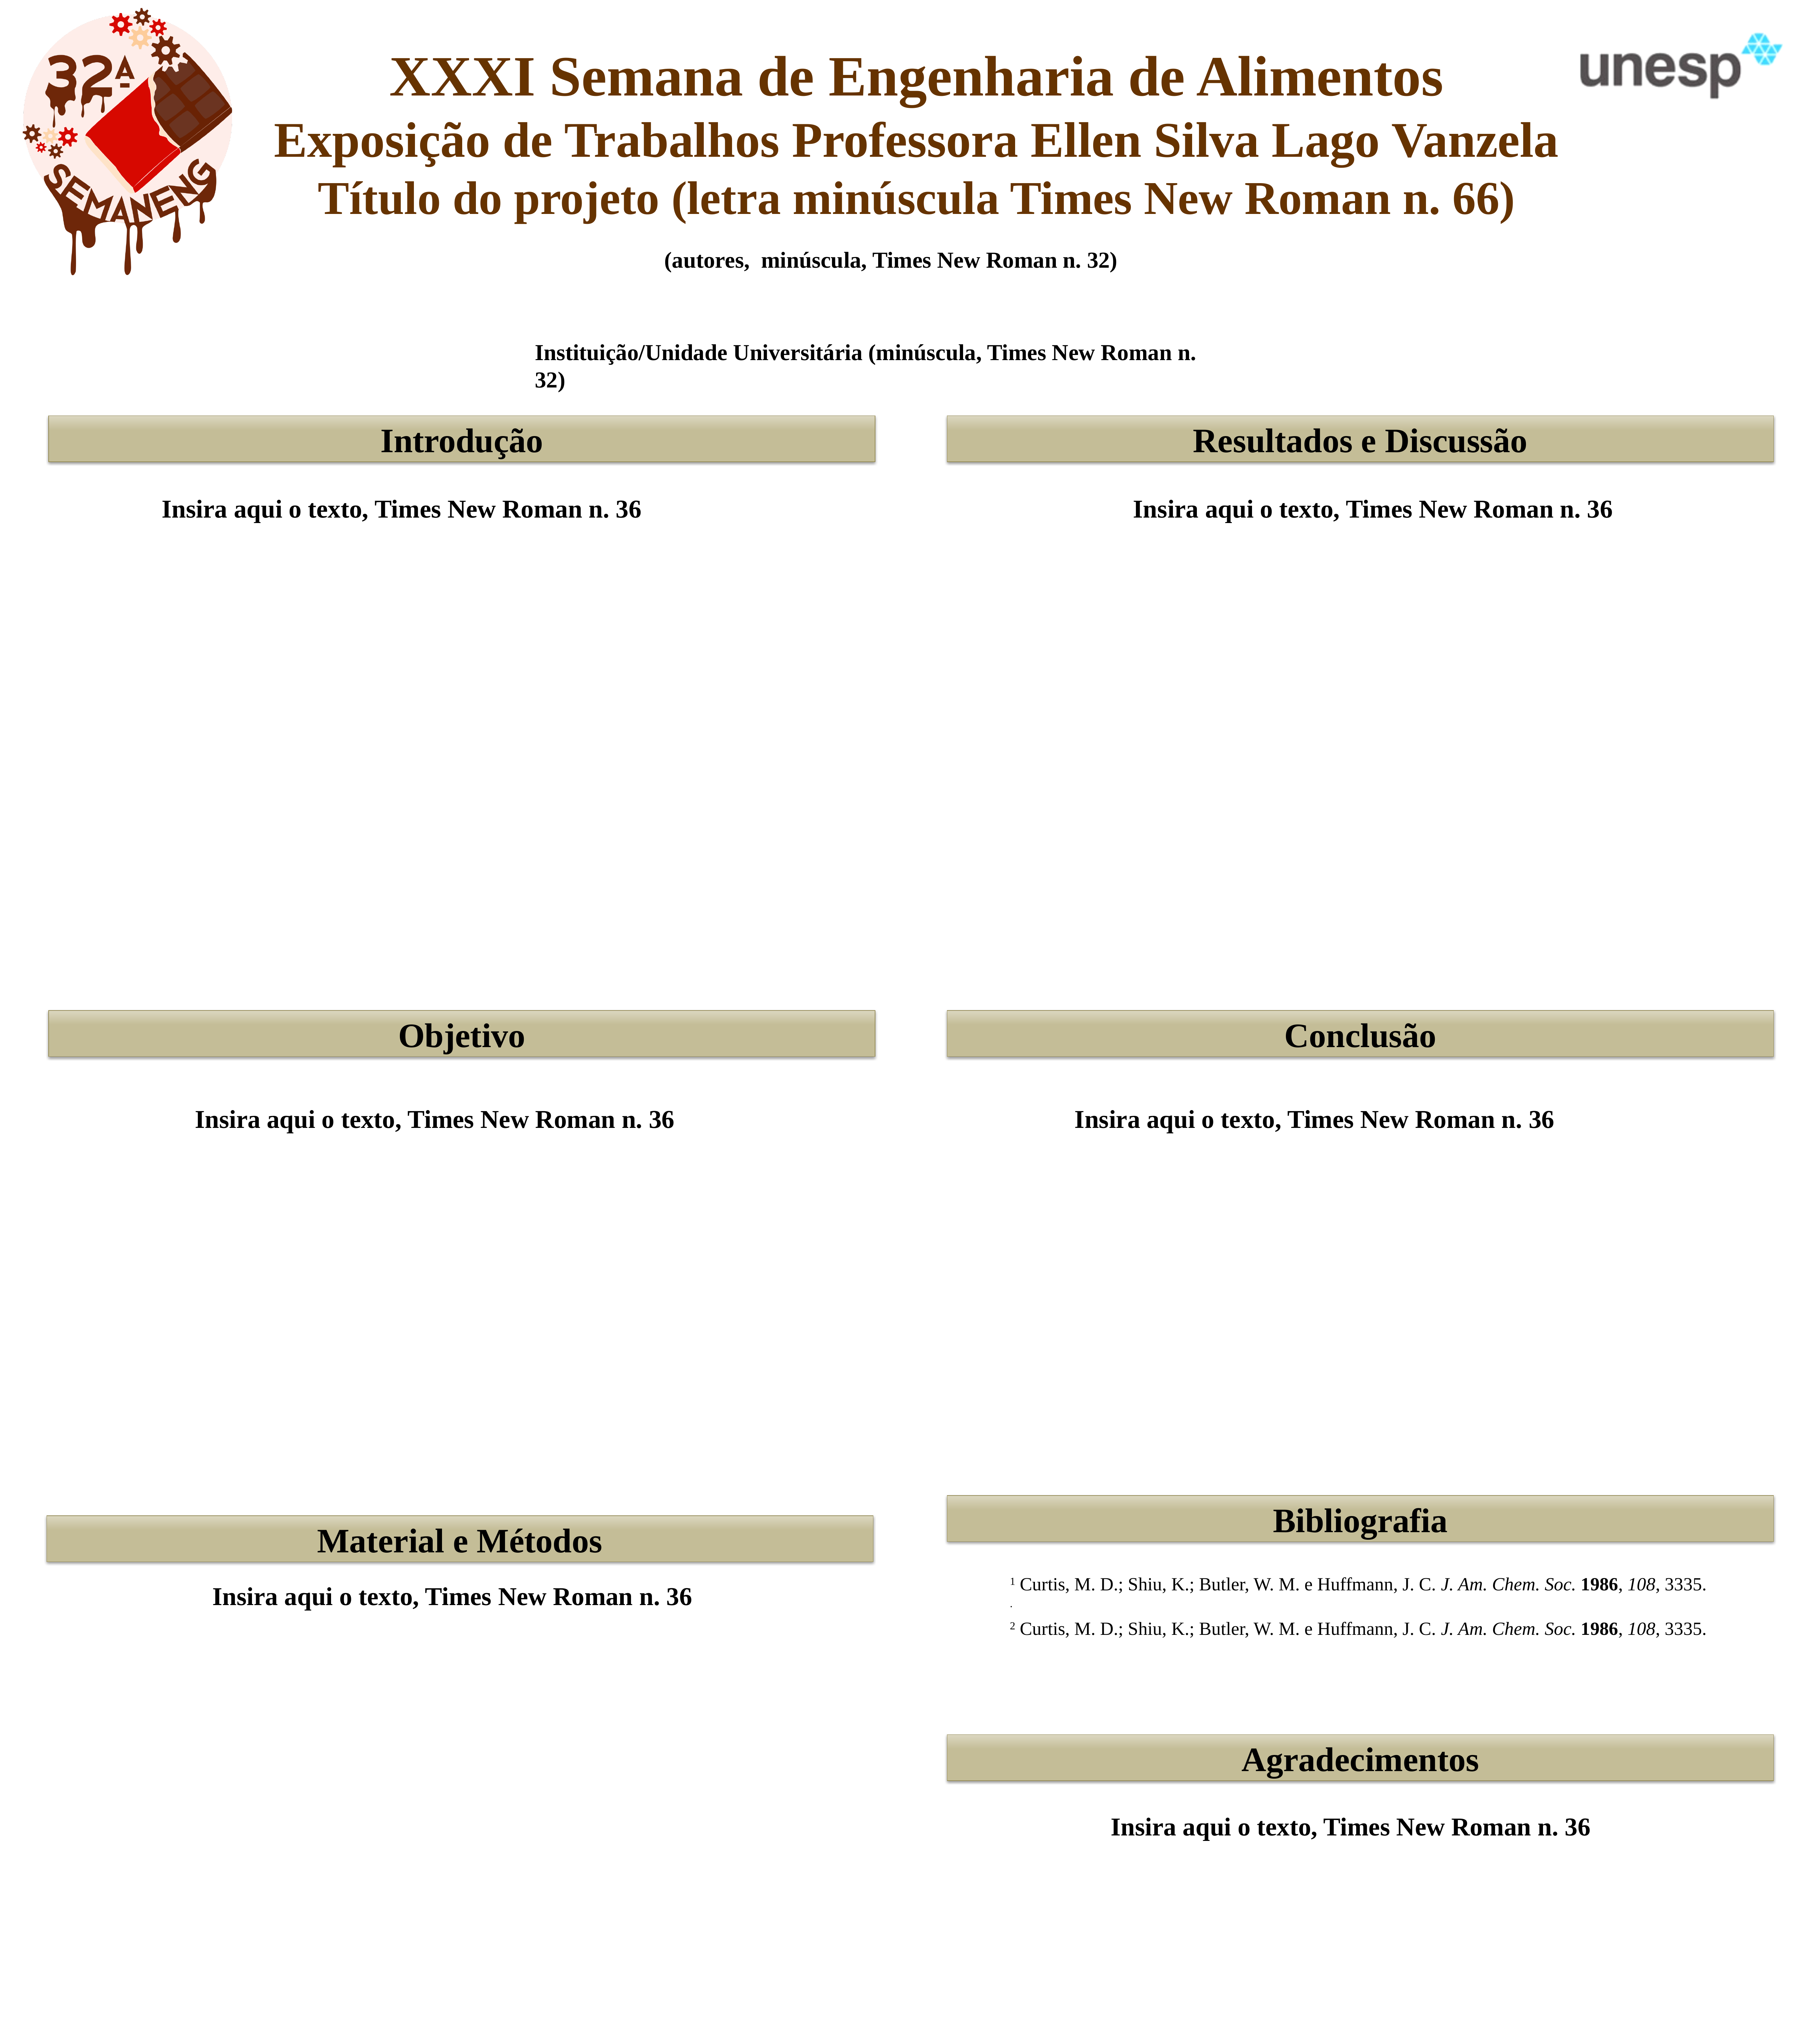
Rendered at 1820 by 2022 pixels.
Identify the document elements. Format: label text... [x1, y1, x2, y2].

text_box Conclusão [947, 1010, 1774, 1057]
text_box Introdução [48, 416, 875, 462]
text_box Insira aqui o texto, Times New Roman n. 36 [1070, 1099, 1560, 1136]
text_box Instituição/Unidade Universitária (minúscula, Times New Roman n. 32) [530, 335, 1238, 395]
text_box Insira aqui o texto, Times New Roman n. 36 [1128, 489, 1618, 526]
text_box 1 Curtis, M. D.; Shiu, K.; Butler, W. M. e Huffmann, J. C. J. Am. Chem. Soc. 1986, 108, 3335. . 2 Curtis, M. D.; Shiu, K.; Butler, W. M. e Huffmann, J. C. J. Am. Chem. Soc. 1986, 108, 3335. [1004, 1569, 1747, 1664]
text_box Insira aqui o texto, Times New Roman n. 36 [156, 489, 647, 526]
text_box XXXI Semana de Engenharia de Alimentos Exposição de Trabalhos Professora Ellen Silva Lago Vanzela Título do projeto (letra minúscula Times New Roman n. 66) [233, 36, 1608, 222]
text_box Material e Métodos [47, 1515, 873, 1562]
text_box Insira aqui o texto, Times New Roman n. 36 [1105, 1807, 1596, 1843]
text_box Insira aqui o texto, Times New Roman n. 36 [190, 1099, 680, 1136]
picture [23, 8, 232, 275]
text_box Objetivo [48, 1010, 875, 1057]
text_box Resultados e Discussão [947, 416, 1774, 462]
text_box (autores, minúscula, Times New Roman n. 32) [283, 242, 1508, 275]
text_box Insira aqui o texto, Times New Roman n. 36 [207, 1577, 698, 1613]
text_box Agradecimentos [947, 1734, 1774, 1781]
picture [1580, 32, 1786, 101]
text_box Bibliografia [947, 1495, 1774, 1542]
